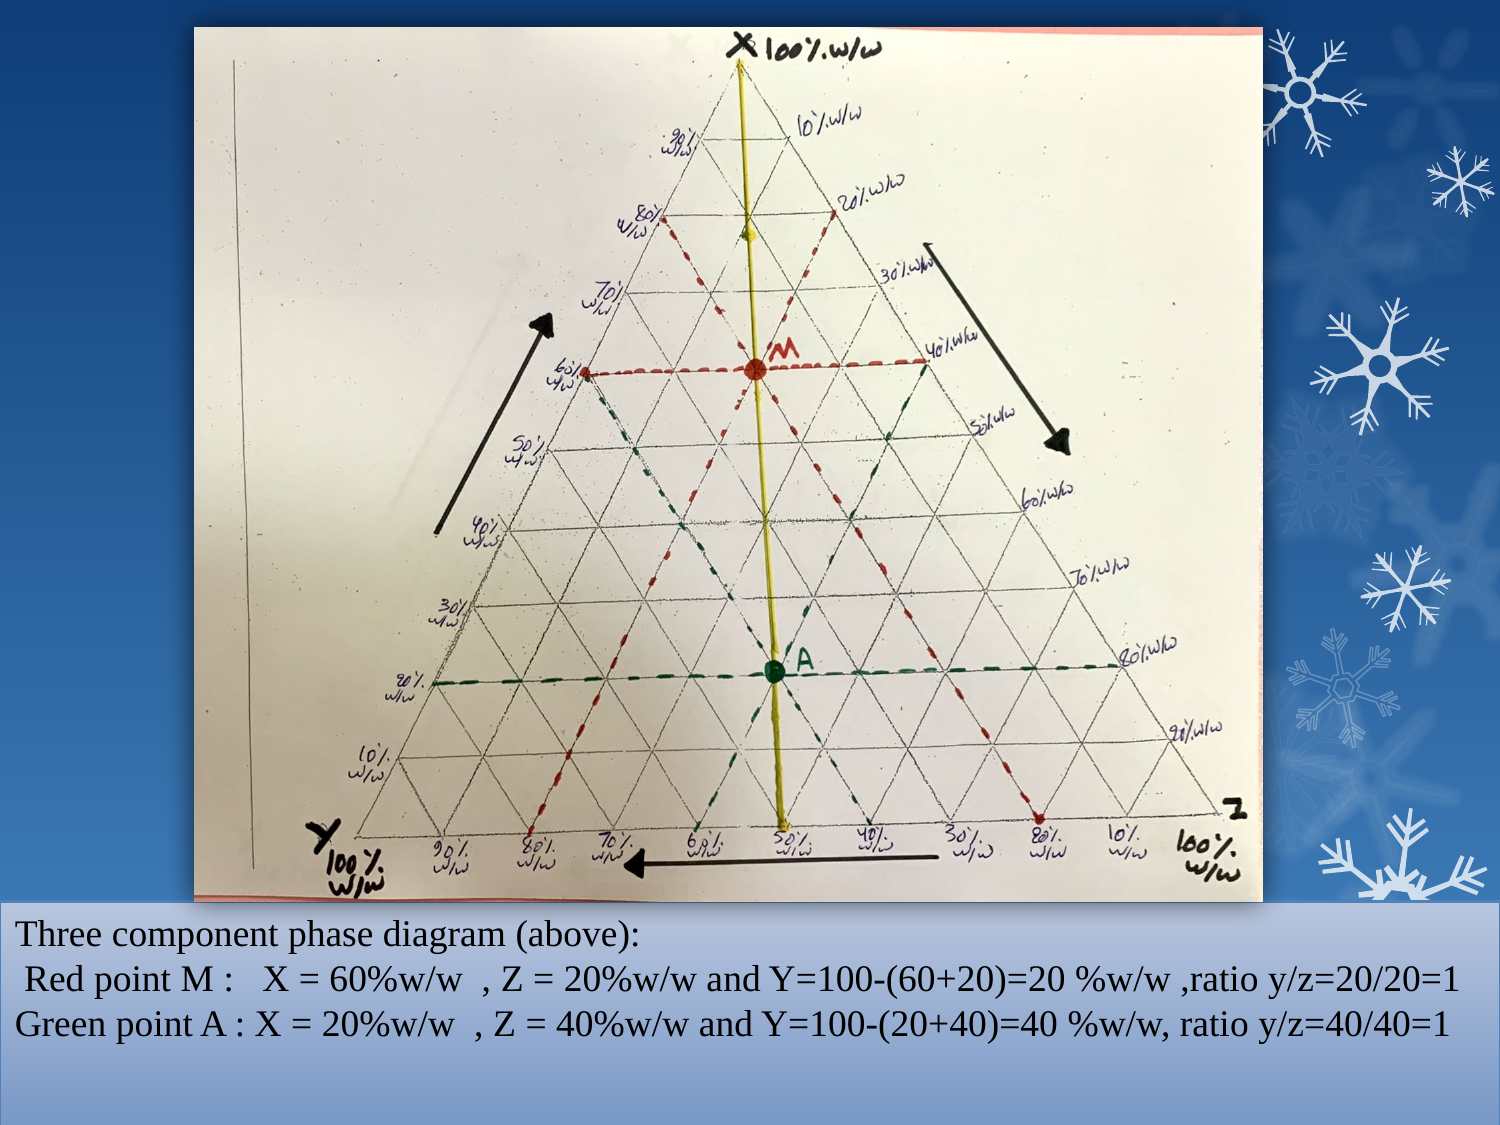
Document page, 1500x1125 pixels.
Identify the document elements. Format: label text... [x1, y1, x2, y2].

text_box Three component phase diagram (above): Red point M : X = 60%w/w , Z = 20%w/w and Y=100-(60+20)=20 %w/w ,ratio y/z=20/20=1 Green point A : X = 20%w/w , Z = 40%w/w and Y=100-(20+40)=40 %w/w, ratio y/z=40/40=1 [0, 900, 1500, 1125]
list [194, 26, 1263, 903]
